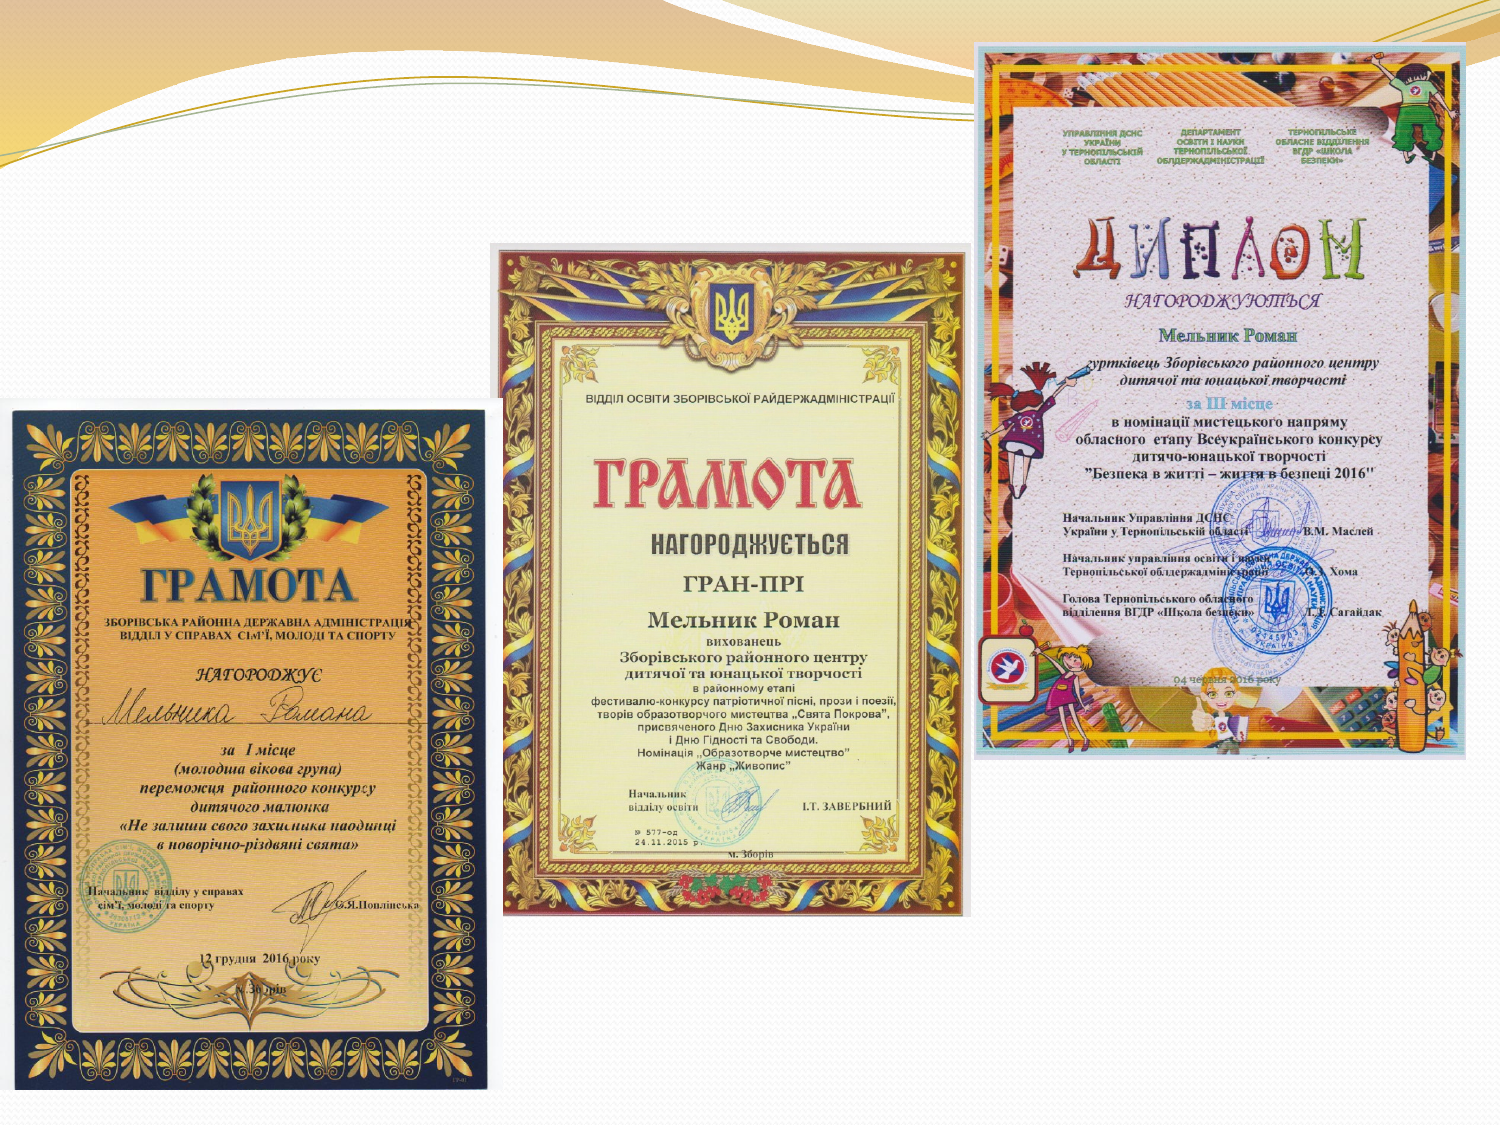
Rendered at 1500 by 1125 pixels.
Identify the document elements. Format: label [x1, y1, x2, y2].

picture [974, 42, 1466, 760]
list [489, 243, 971, 917]
picture [0, 398, 503, 1091]
